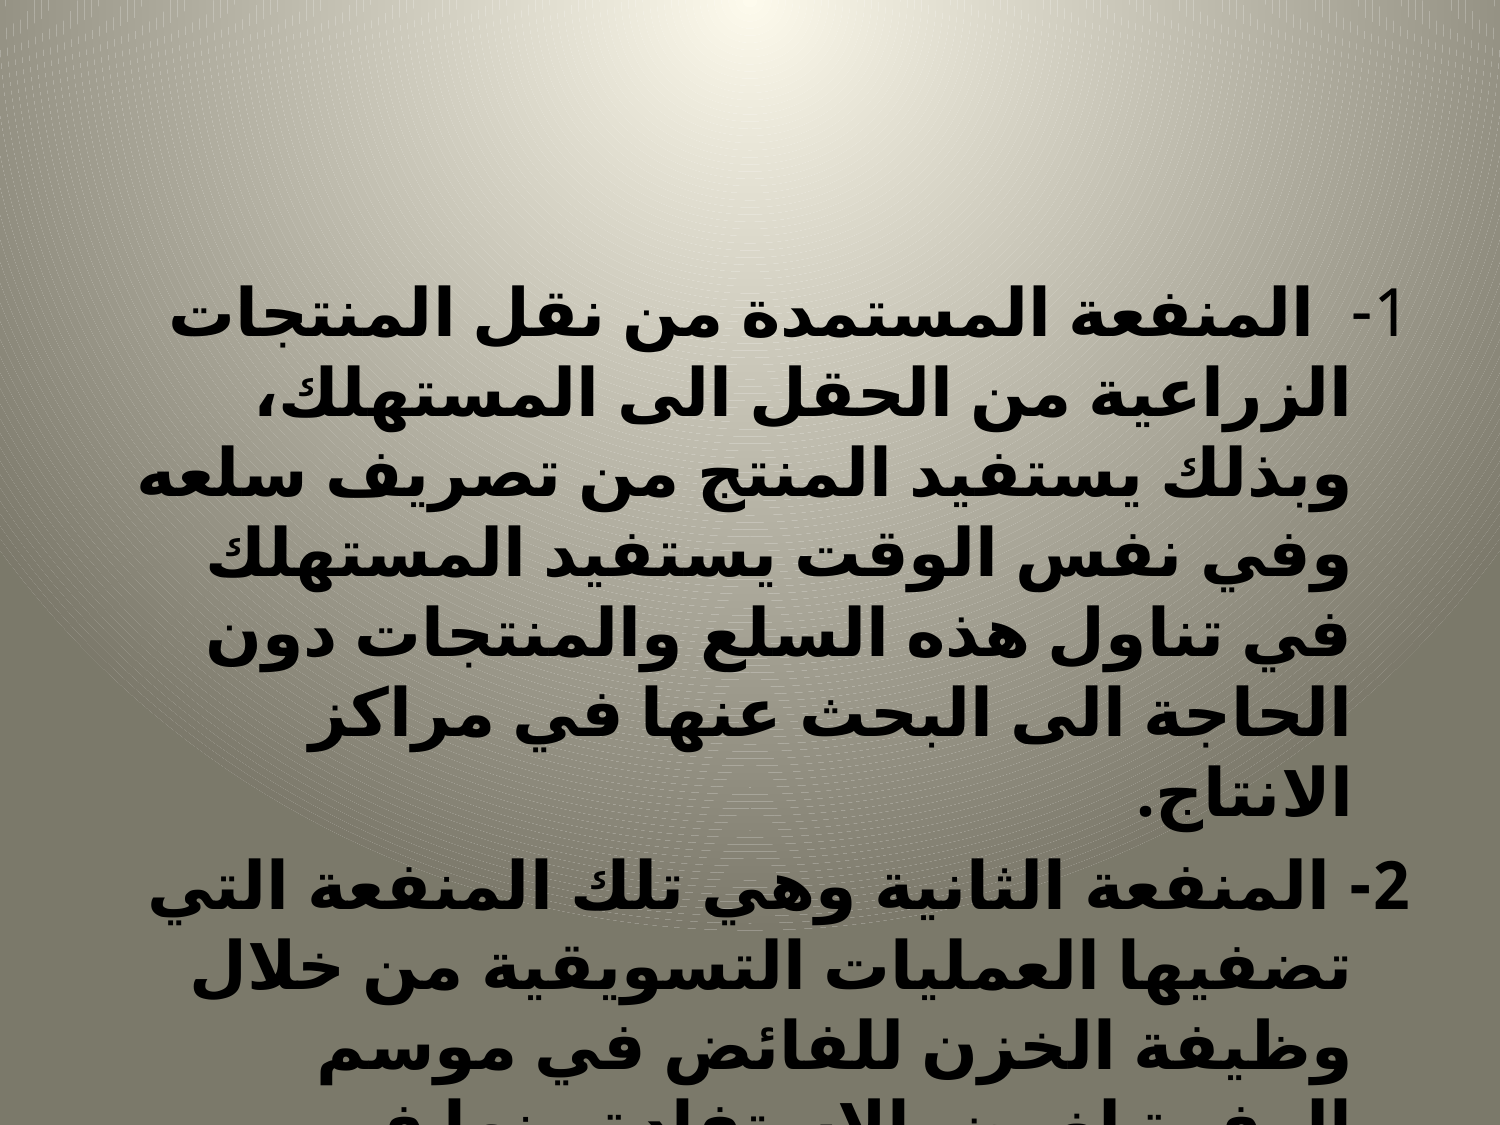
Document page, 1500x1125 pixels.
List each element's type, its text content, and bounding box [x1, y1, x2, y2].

list 1- المنفعة المستمدة من نقل المنتجات الزراعية من الحقل الى المستهلك، وبذلك يستفيد المنتج من تصريف سلعه وفي نفس الوقت يستفيد المستهلك في تناول هذه السلع والمنتجات دون الحاجة الى البحث عنها في مراكز الانتاج. 2- المنفعة الثانية وهي تلك المنفعة التي تضفيها العمليات التسويقية من خلال وظيفة الخزن للفائض في موسم الوفرة لغرض الاستفادة منها في مواسم الشحة. [75, 262, 1425, 1005]
